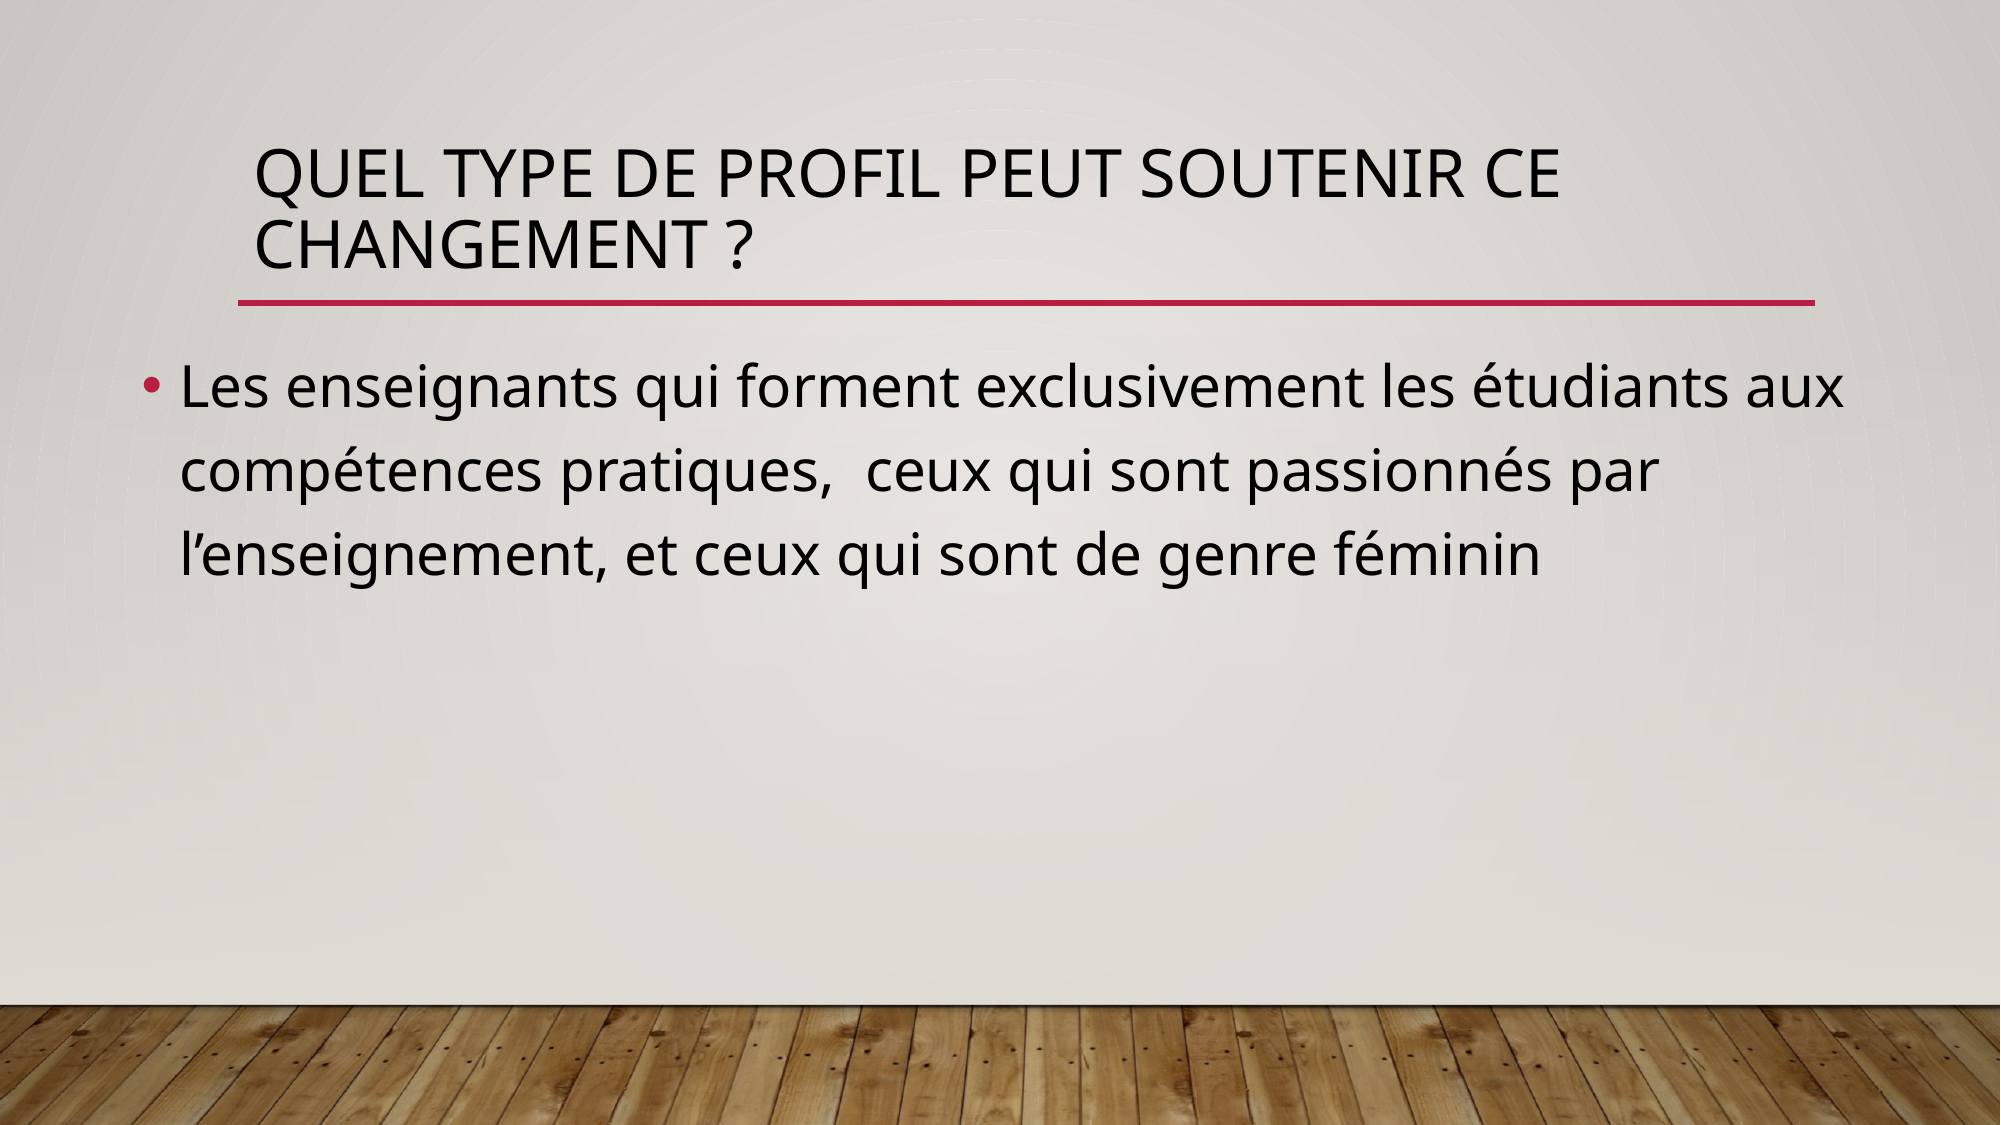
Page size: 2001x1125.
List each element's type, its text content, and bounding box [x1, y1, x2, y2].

title Quel type de profil peut soutenir ce changement ? [238, 131, 1814, 305]
text_box Les enseignants qui forment exclusivement les étudiants aux compétences pratiques, ceux qui sont passionnés par l’enseignement, et ceux qui sont de genre féminin [126, 328, 2000, 1022]
picture [0, 1005, 2000, 1125]
